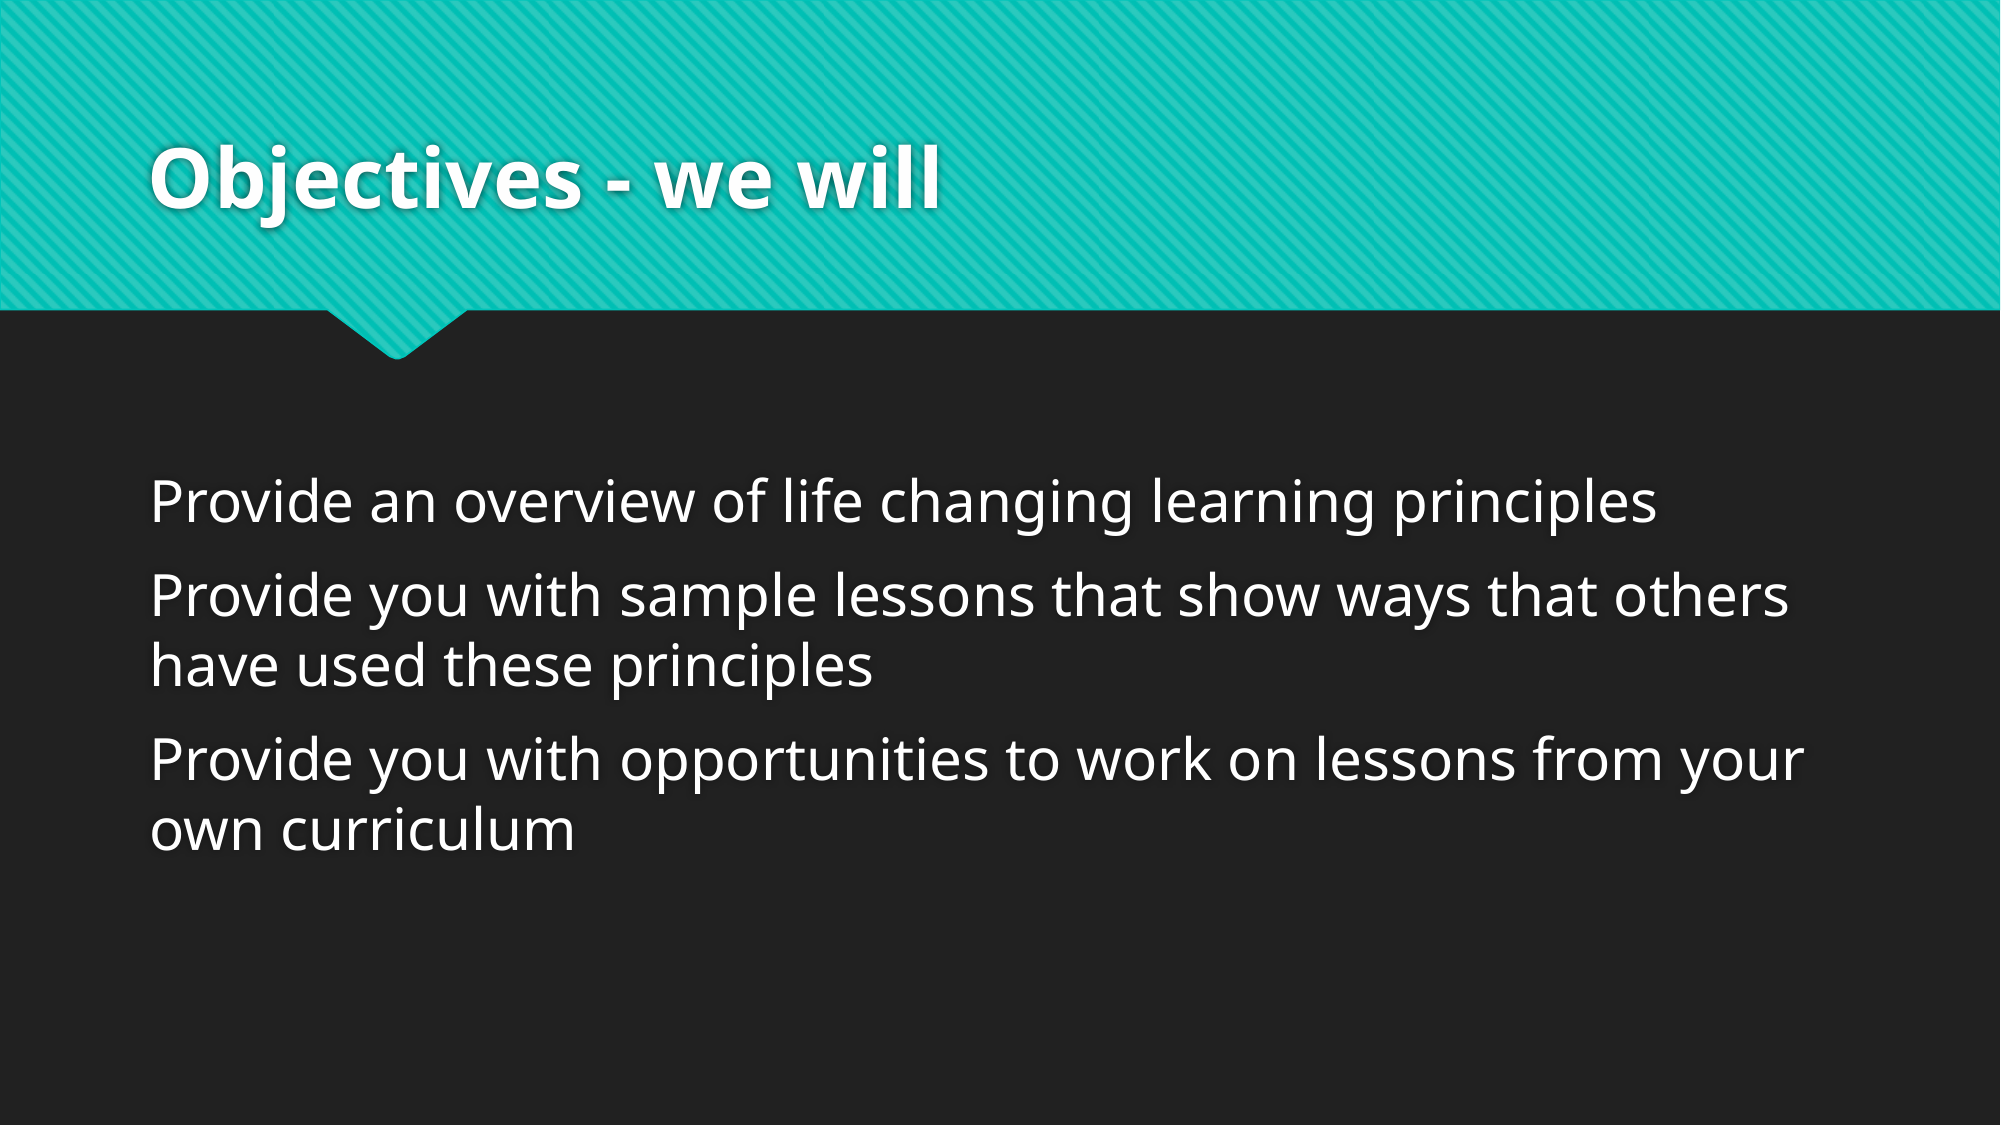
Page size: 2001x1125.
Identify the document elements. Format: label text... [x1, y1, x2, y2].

title Objectives - we will [132, 73, 1868, 233]
list Provide an overview of life changing learning principles Provide you with sample lessons that show ways that others have used these principles Provide you with opportunities to work on lessons from your own curriculum [134, 364, 1866, 962]
